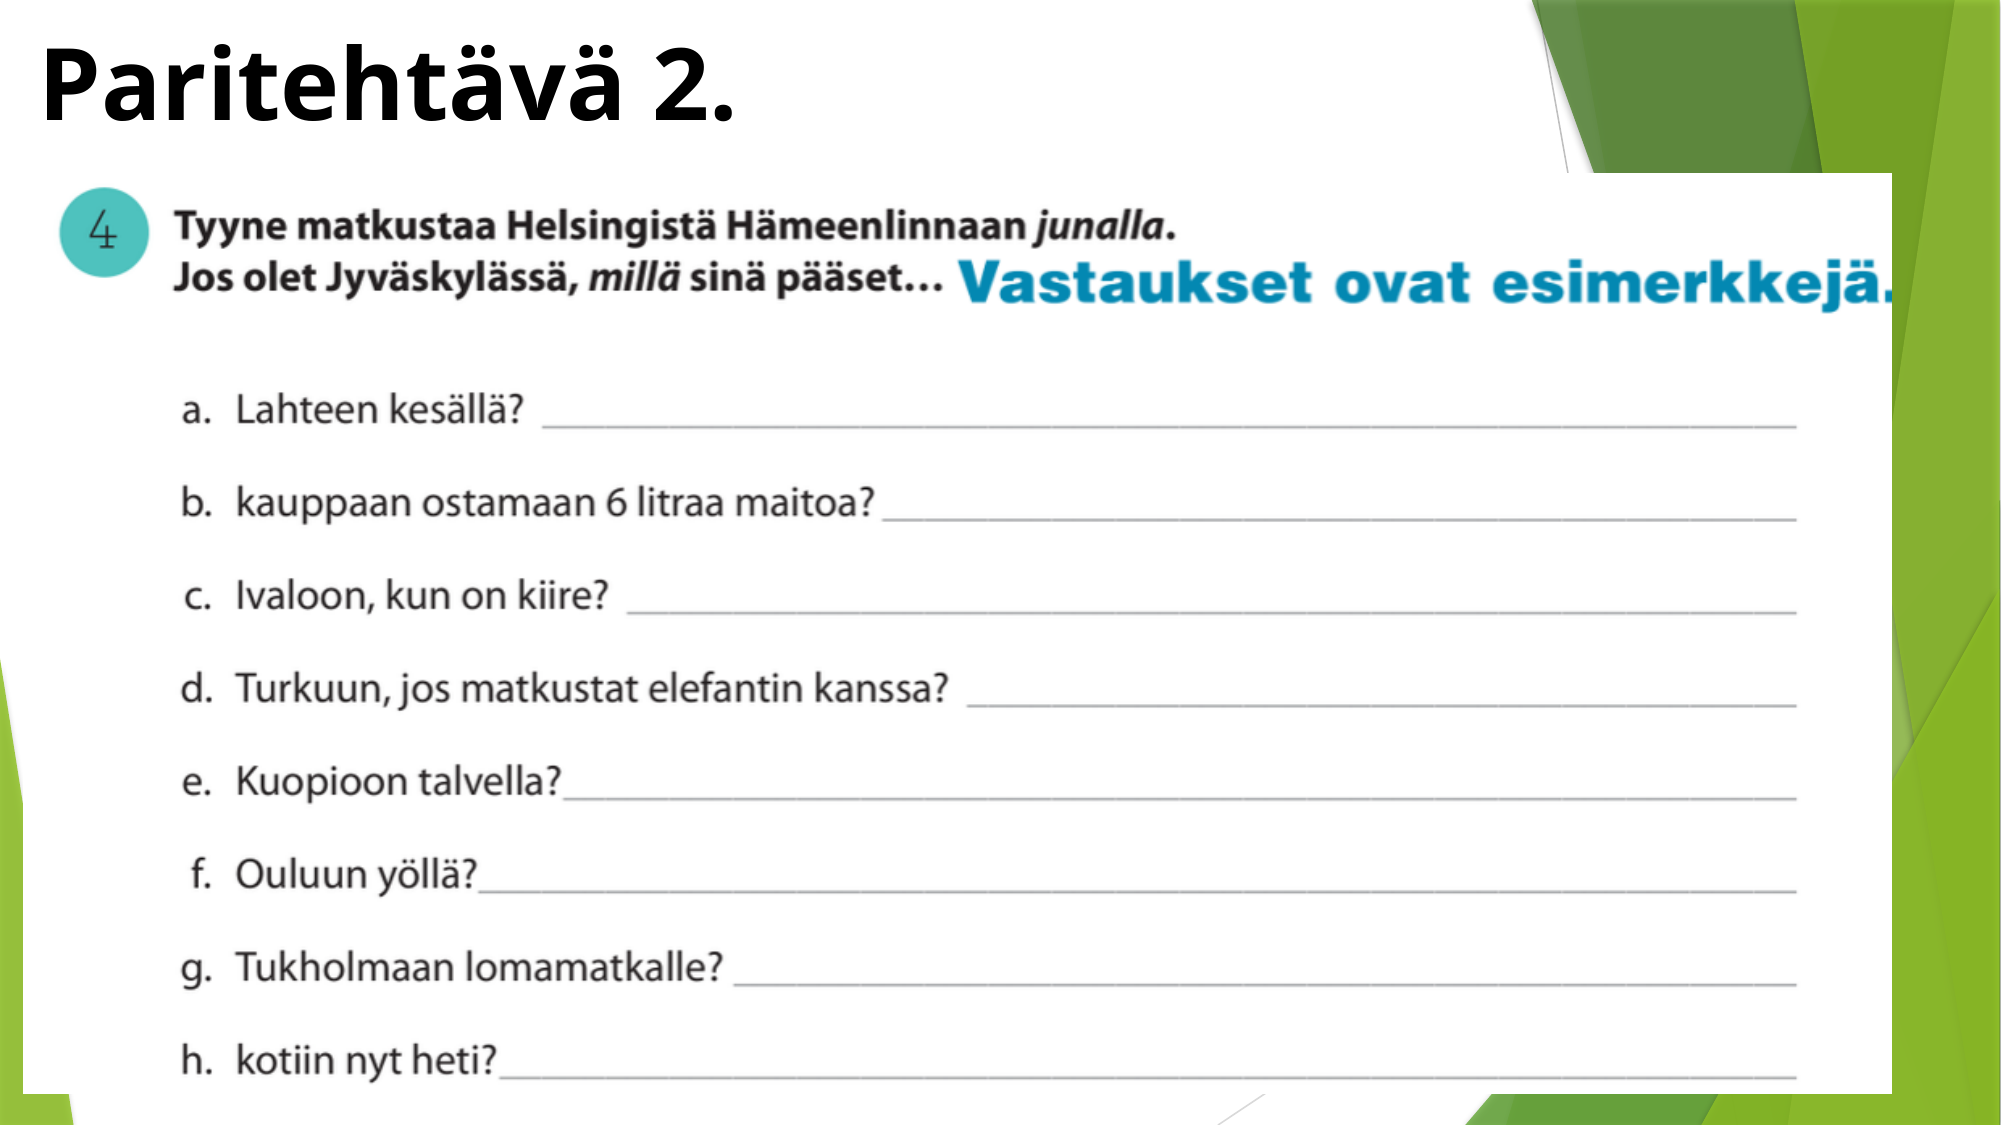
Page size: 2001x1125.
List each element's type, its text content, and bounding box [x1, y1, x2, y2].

text_box Paritehtävä 2. [23, 13, 1809, 148]
picture [23, 173, 1892, 1094]
